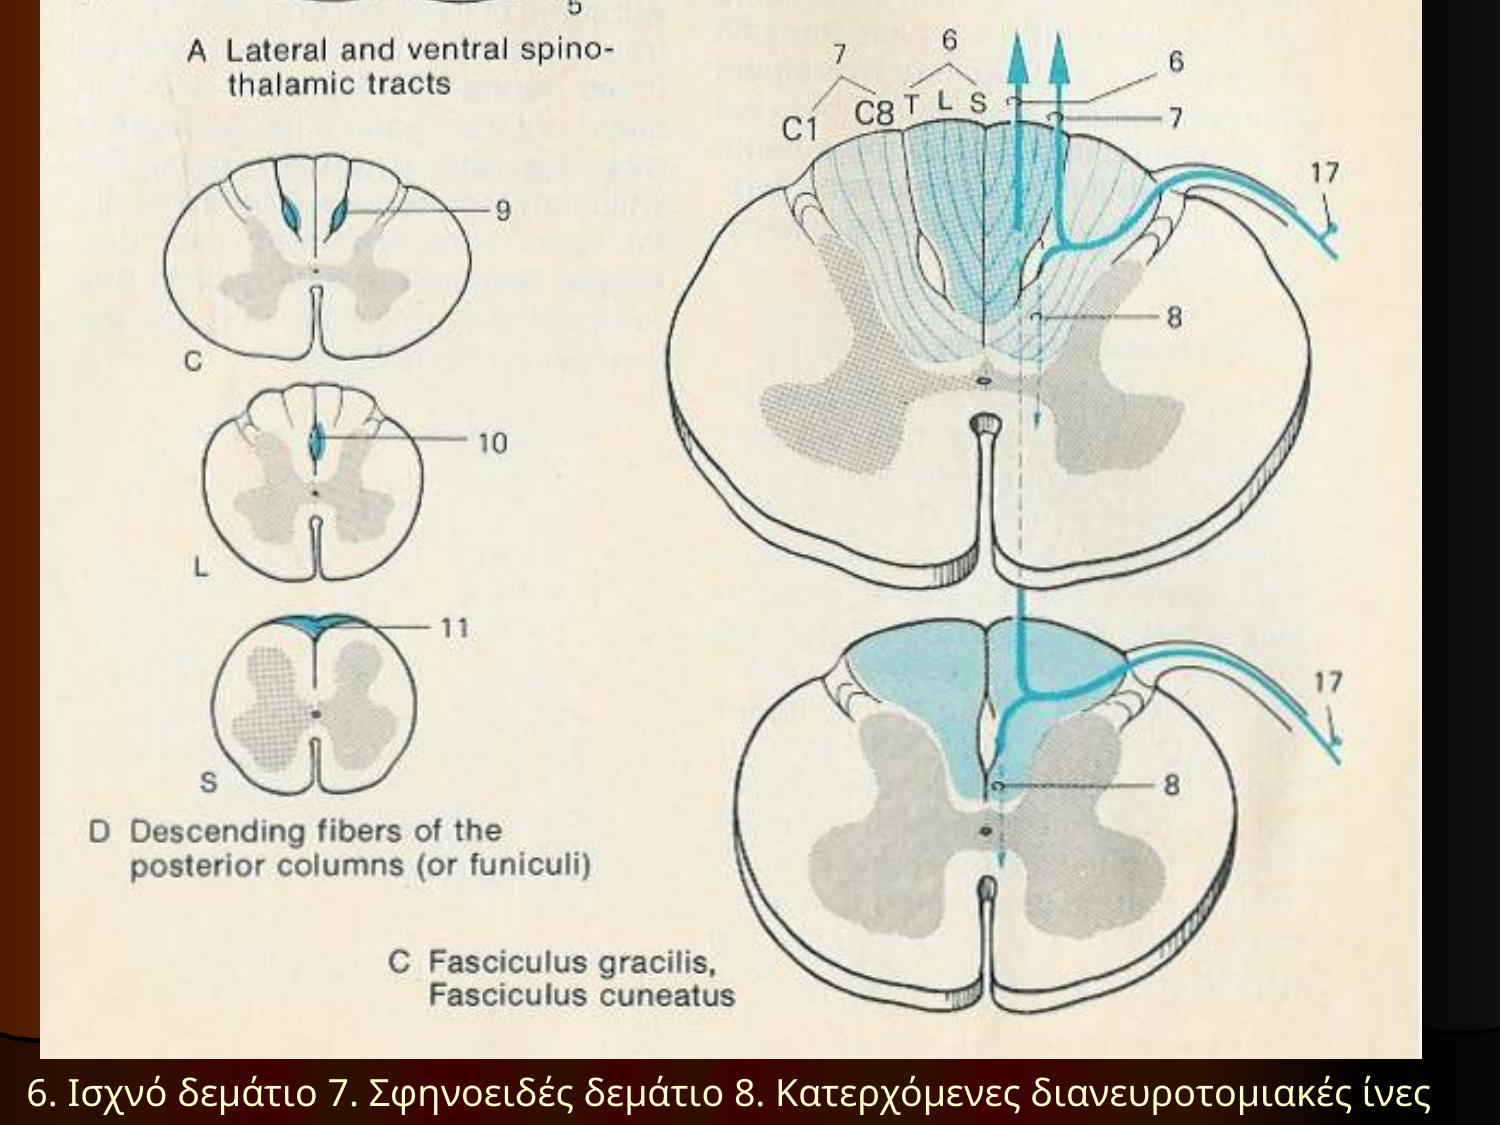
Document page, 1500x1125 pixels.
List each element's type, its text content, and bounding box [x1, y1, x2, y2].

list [40, 0, 1422, 1059]
title 6. Ισχνό δεμάτιο 7. Σφηνοειδές δεμάτιο 8. Κατερχόμενες διανευροτομιακές ίνες [0, 1058, 1460, 1125]
